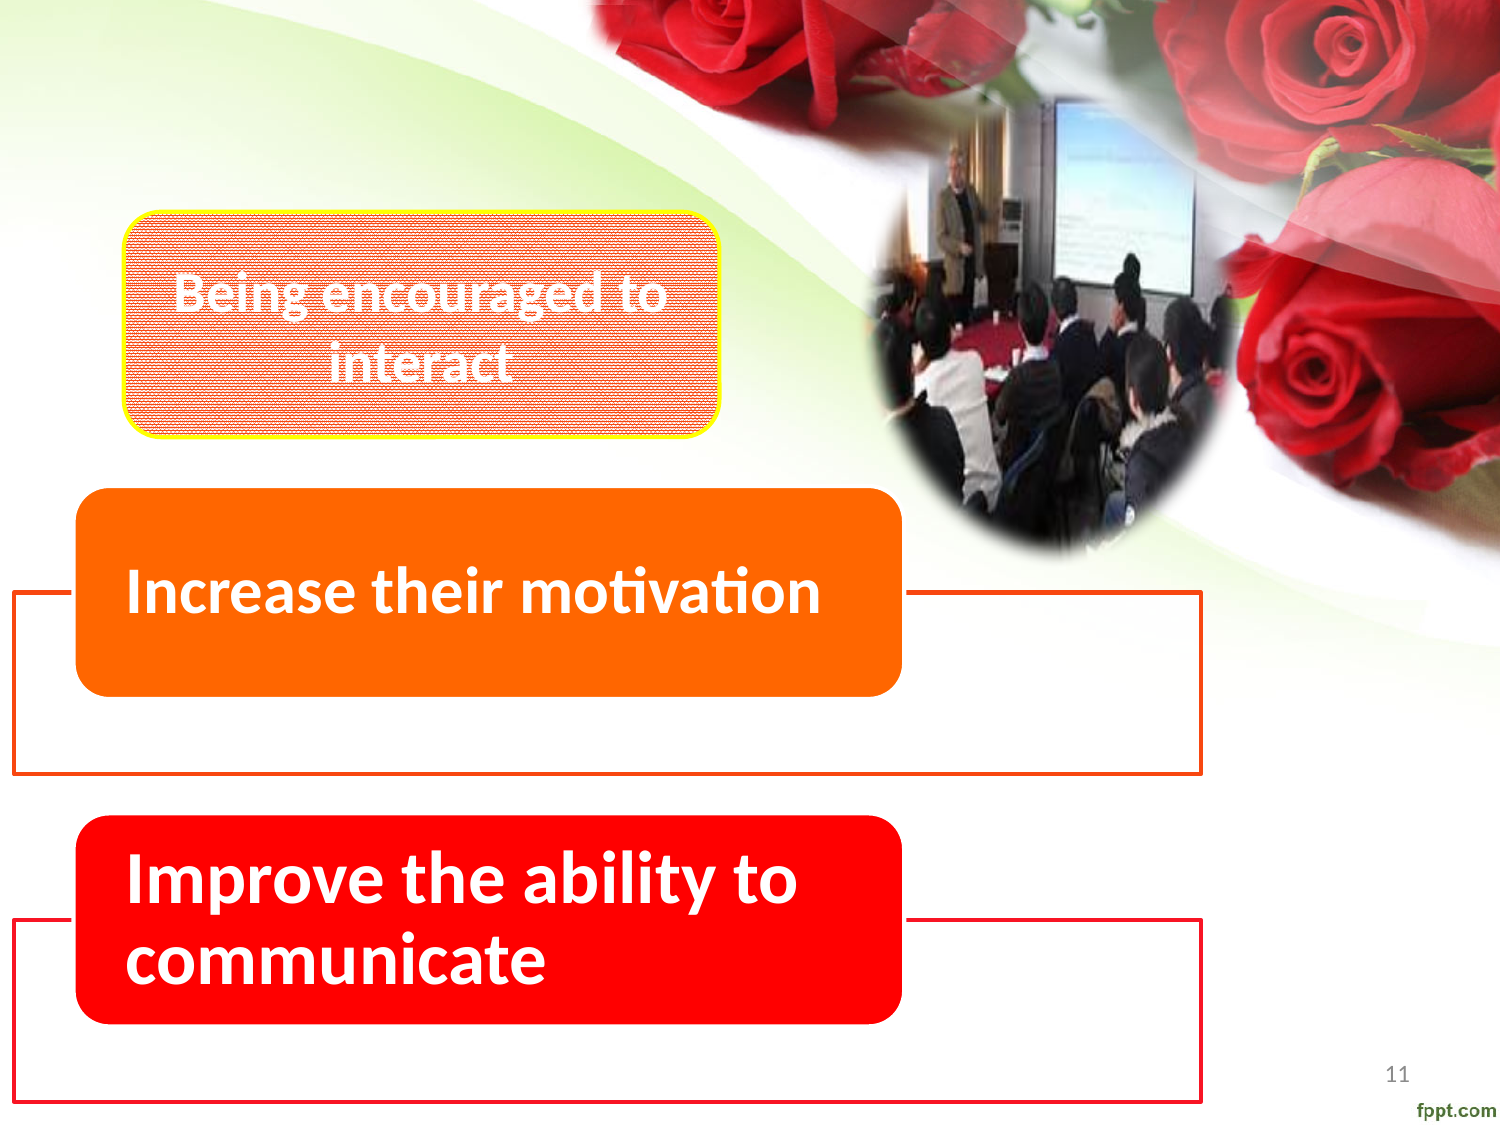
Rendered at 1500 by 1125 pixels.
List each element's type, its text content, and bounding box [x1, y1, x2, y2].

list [13, 484, 1202, 1103]
picture [0, 0, 1500, 1125]
slide_number 11 [1205, 1042, 1425, 1103]
text_box Being encouraged to interact [121, 209, 722, 440]
